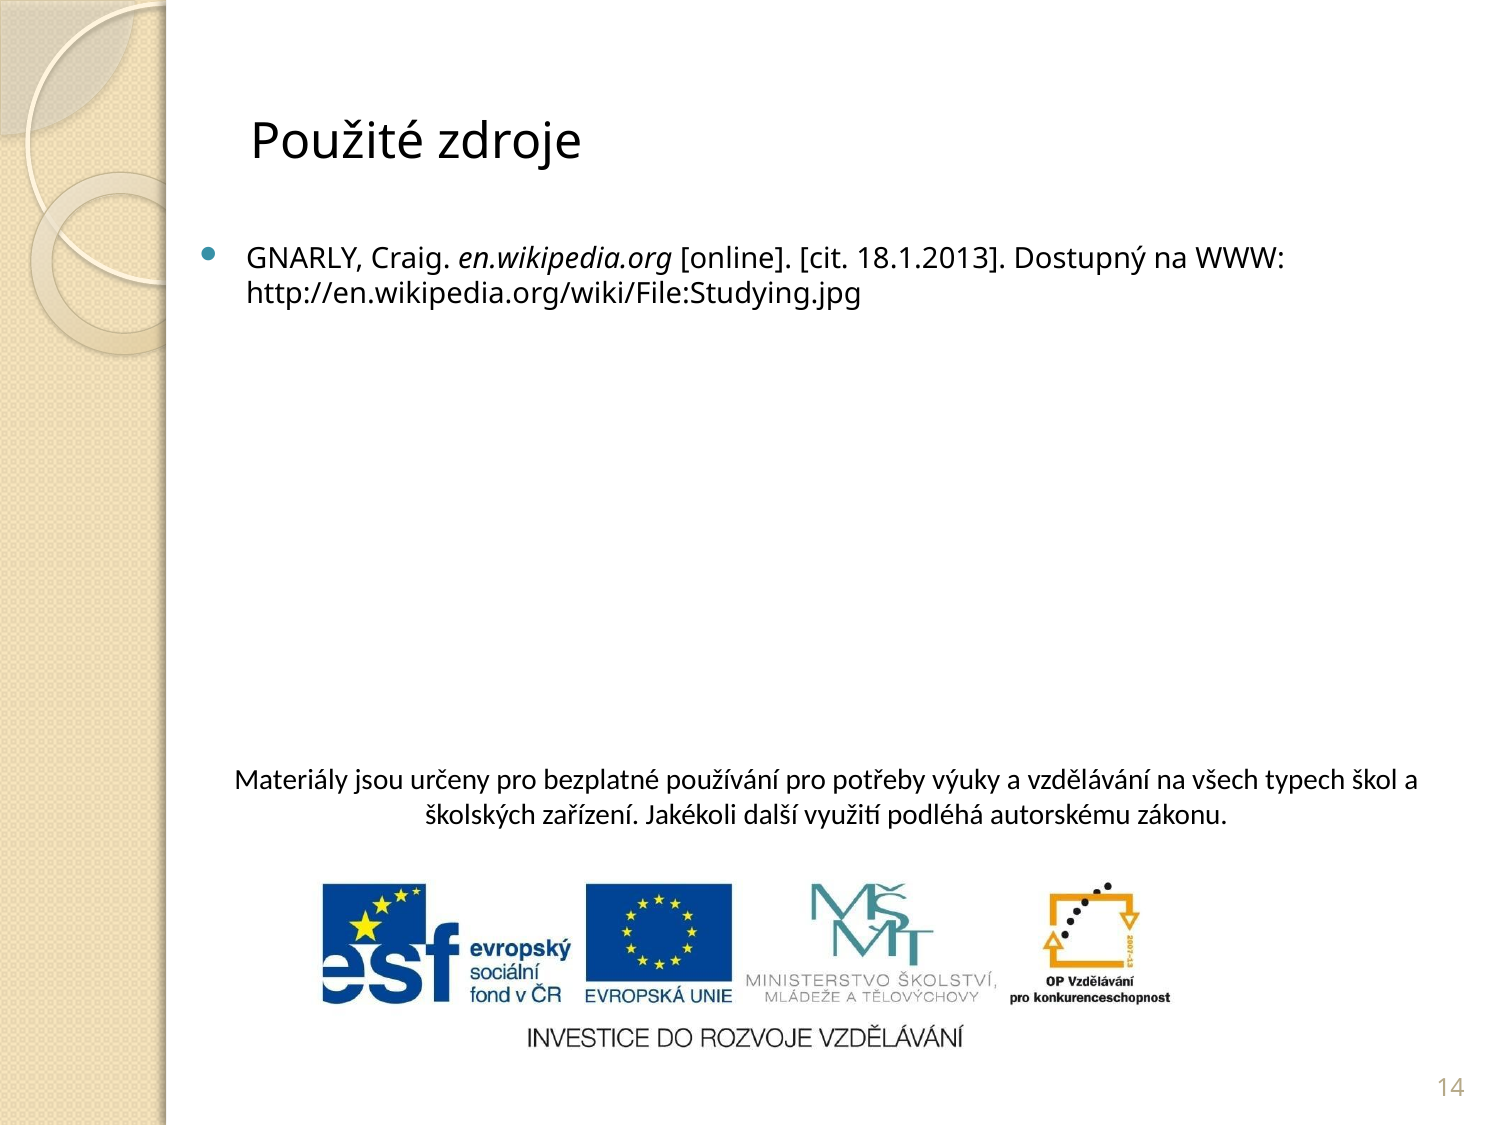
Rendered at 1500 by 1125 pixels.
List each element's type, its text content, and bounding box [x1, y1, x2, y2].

picture [277, 845, 1223, 1080]
list GNARLY, Craig. en.wikipedia.org [online]. [cit. 18.1.2013]. Dostupný na WWW: http://en.wikipedia.org/wiki/File:Studying.jpg [171, 231, 1425, 728]
text_box Materiály jsou určeny pro bezplatné používání pro potřeby výuky a vzdělávání na všech typech škol a školských zařízení. Jakékoli další využití podléhá autorskému zákonu. [182, 753, 1471, 835]
slide_number 14 [1413, 1034, 1488, 1113]
title Použité zdroje [235, 45, 1466, 233]
